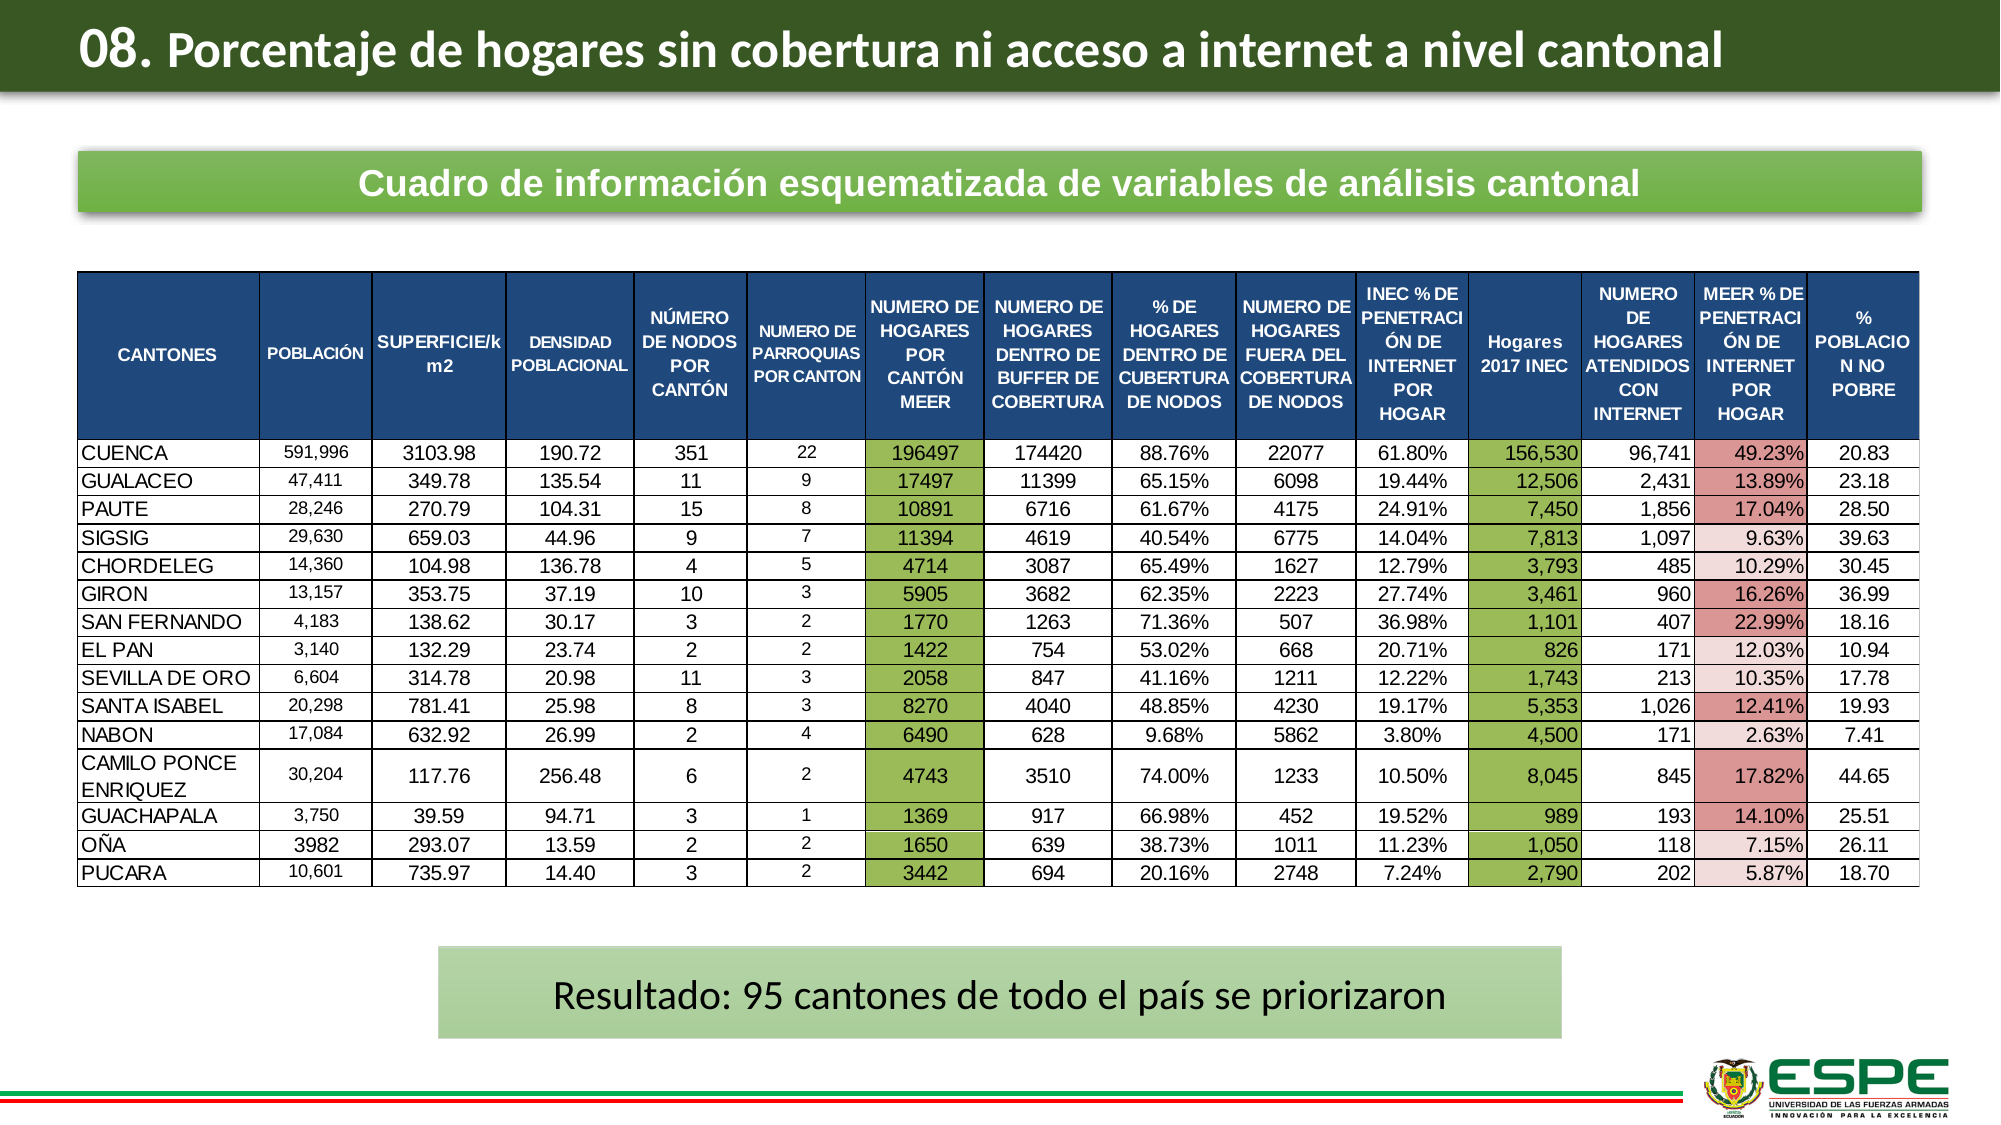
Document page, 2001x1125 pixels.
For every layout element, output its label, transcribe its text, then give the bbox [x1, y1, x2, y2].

text_box Cuadro de información esquematizada de variables de análisis cantonal [78, 151, 1922, 212]
text_box 08. Porcentaje de hogares sin cobertura ni acceso a internet a nivel cantonal [0, 0, 2000, 92]
picture [1701, 1055, 1950, 1119]
text_box Resultado: 95 cantones de todo el país se priorizaron [438, 946, 1562, 1039]
picture [76, 271, 1921, 888]
